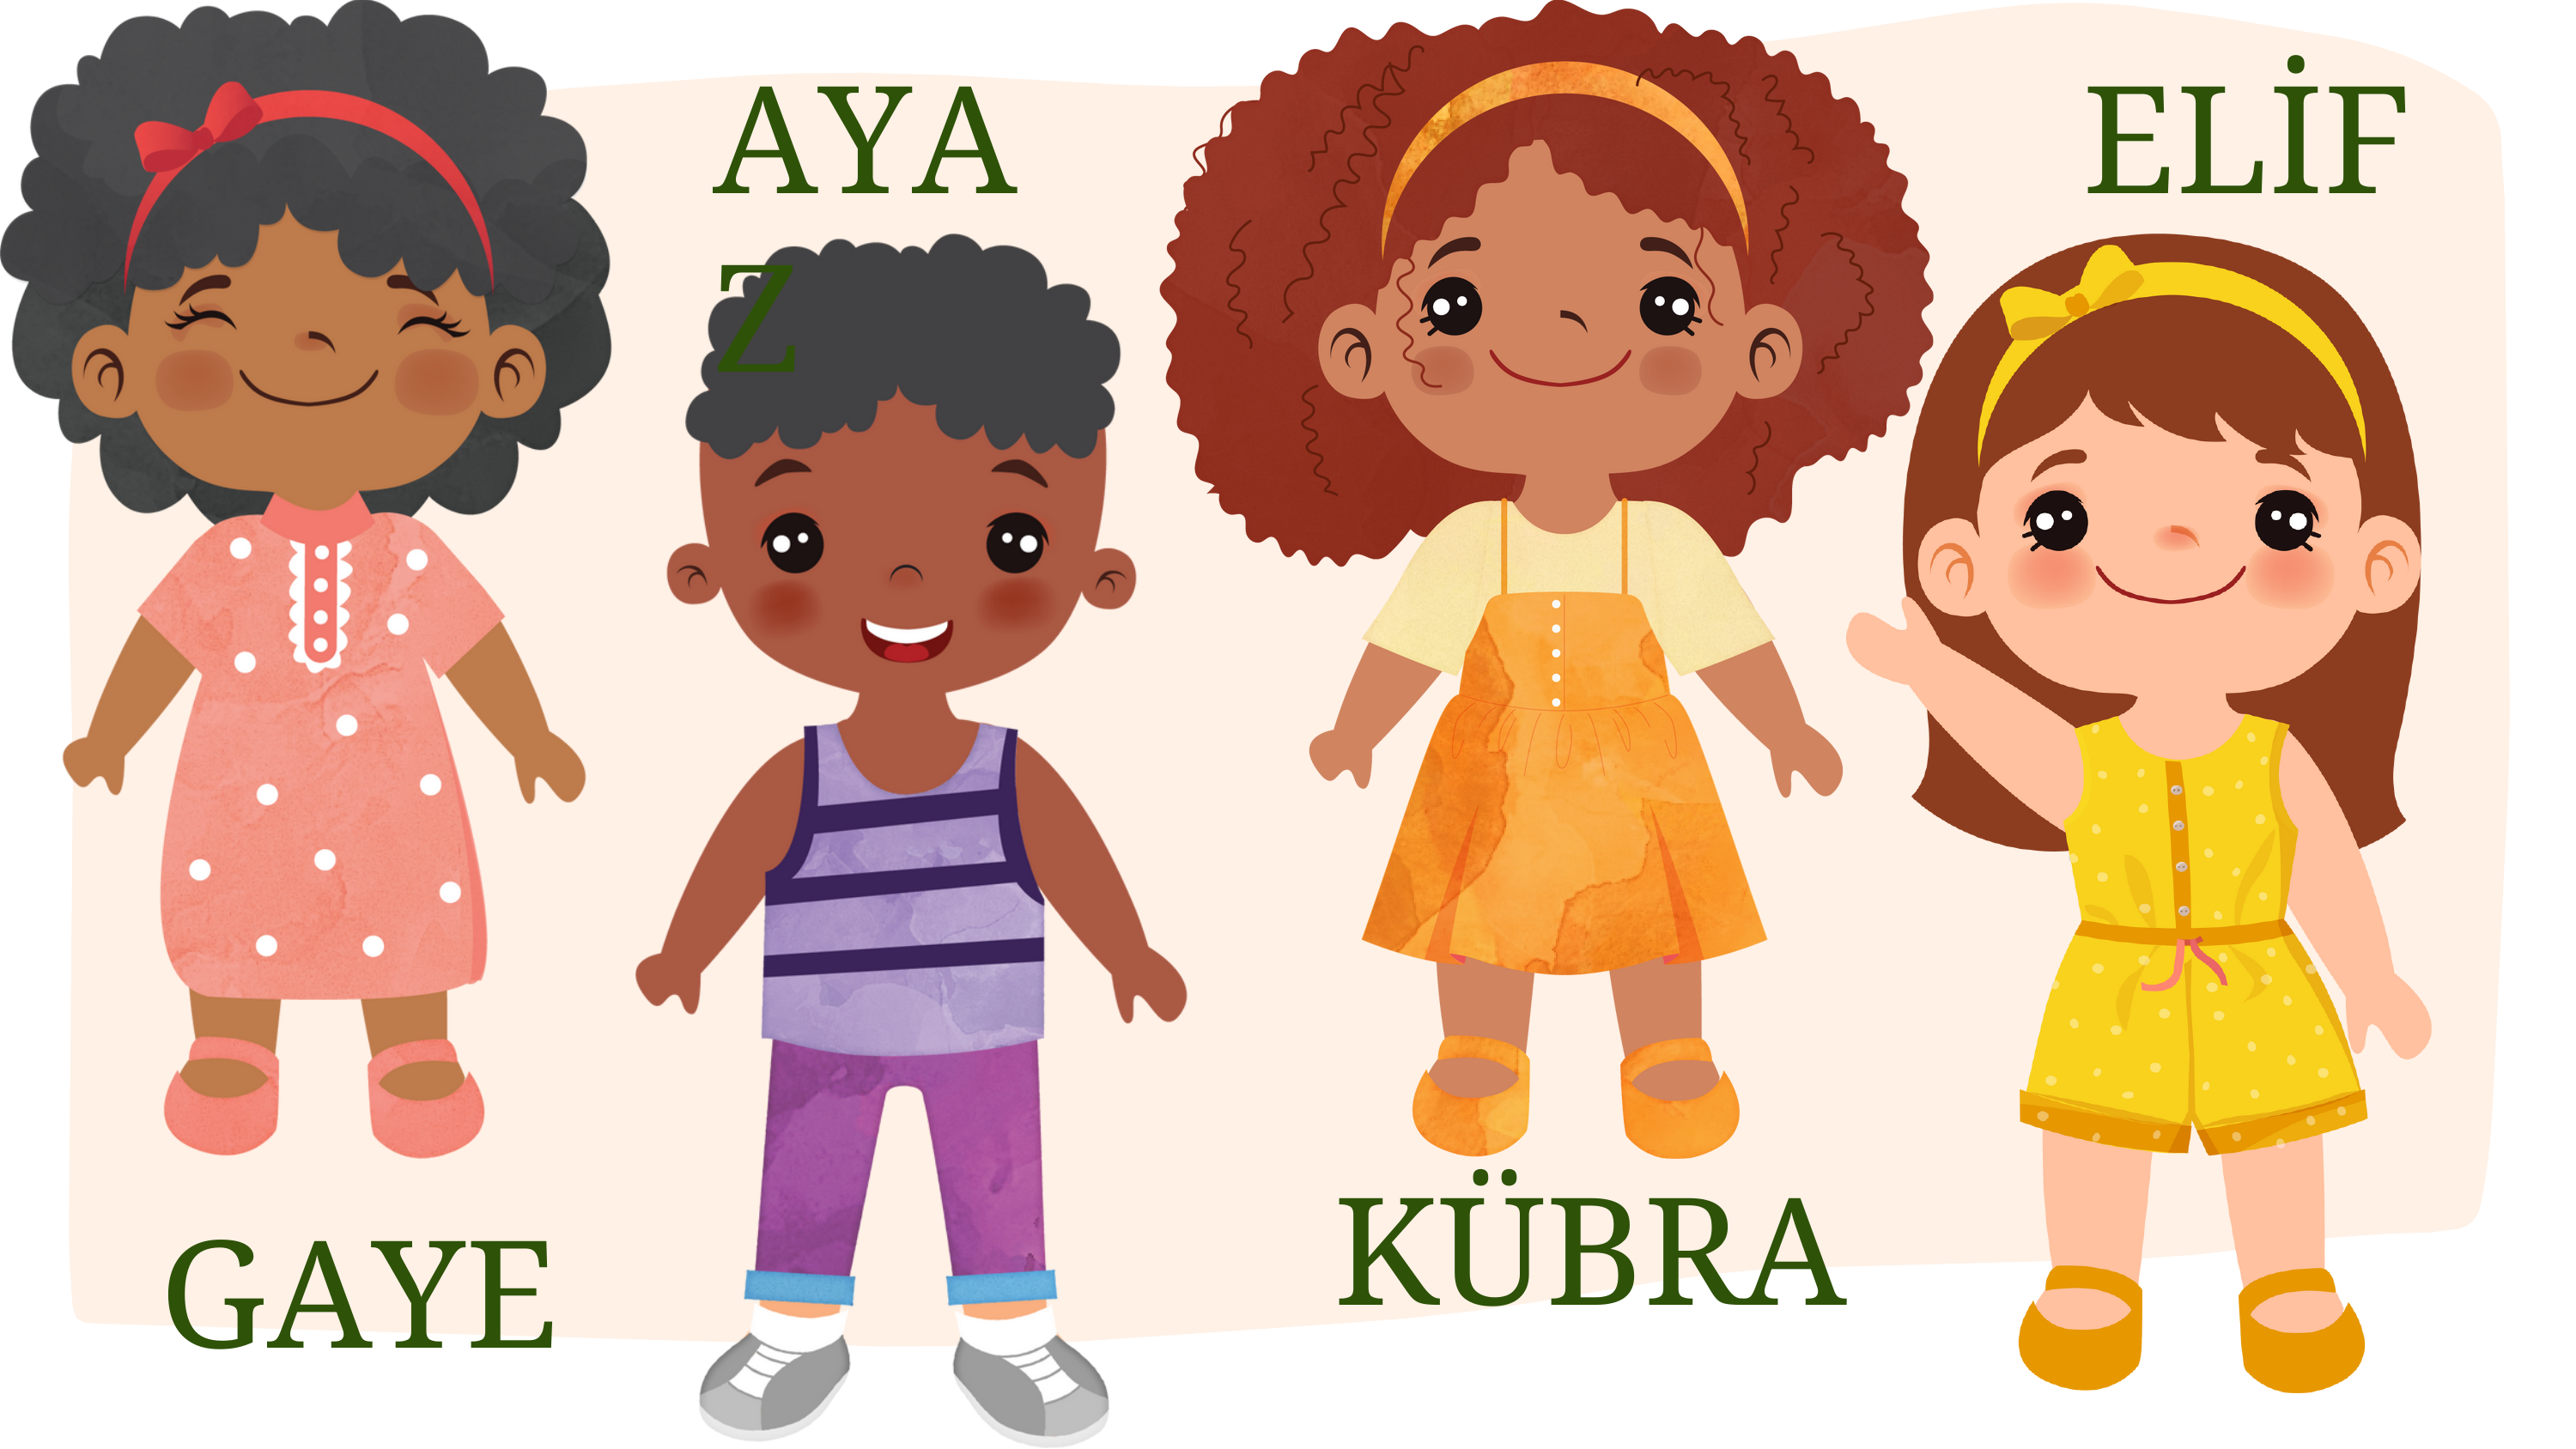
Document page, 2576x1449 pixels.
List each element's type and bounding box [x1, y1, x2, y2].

text_box [0, 0, 2511, 1449]
